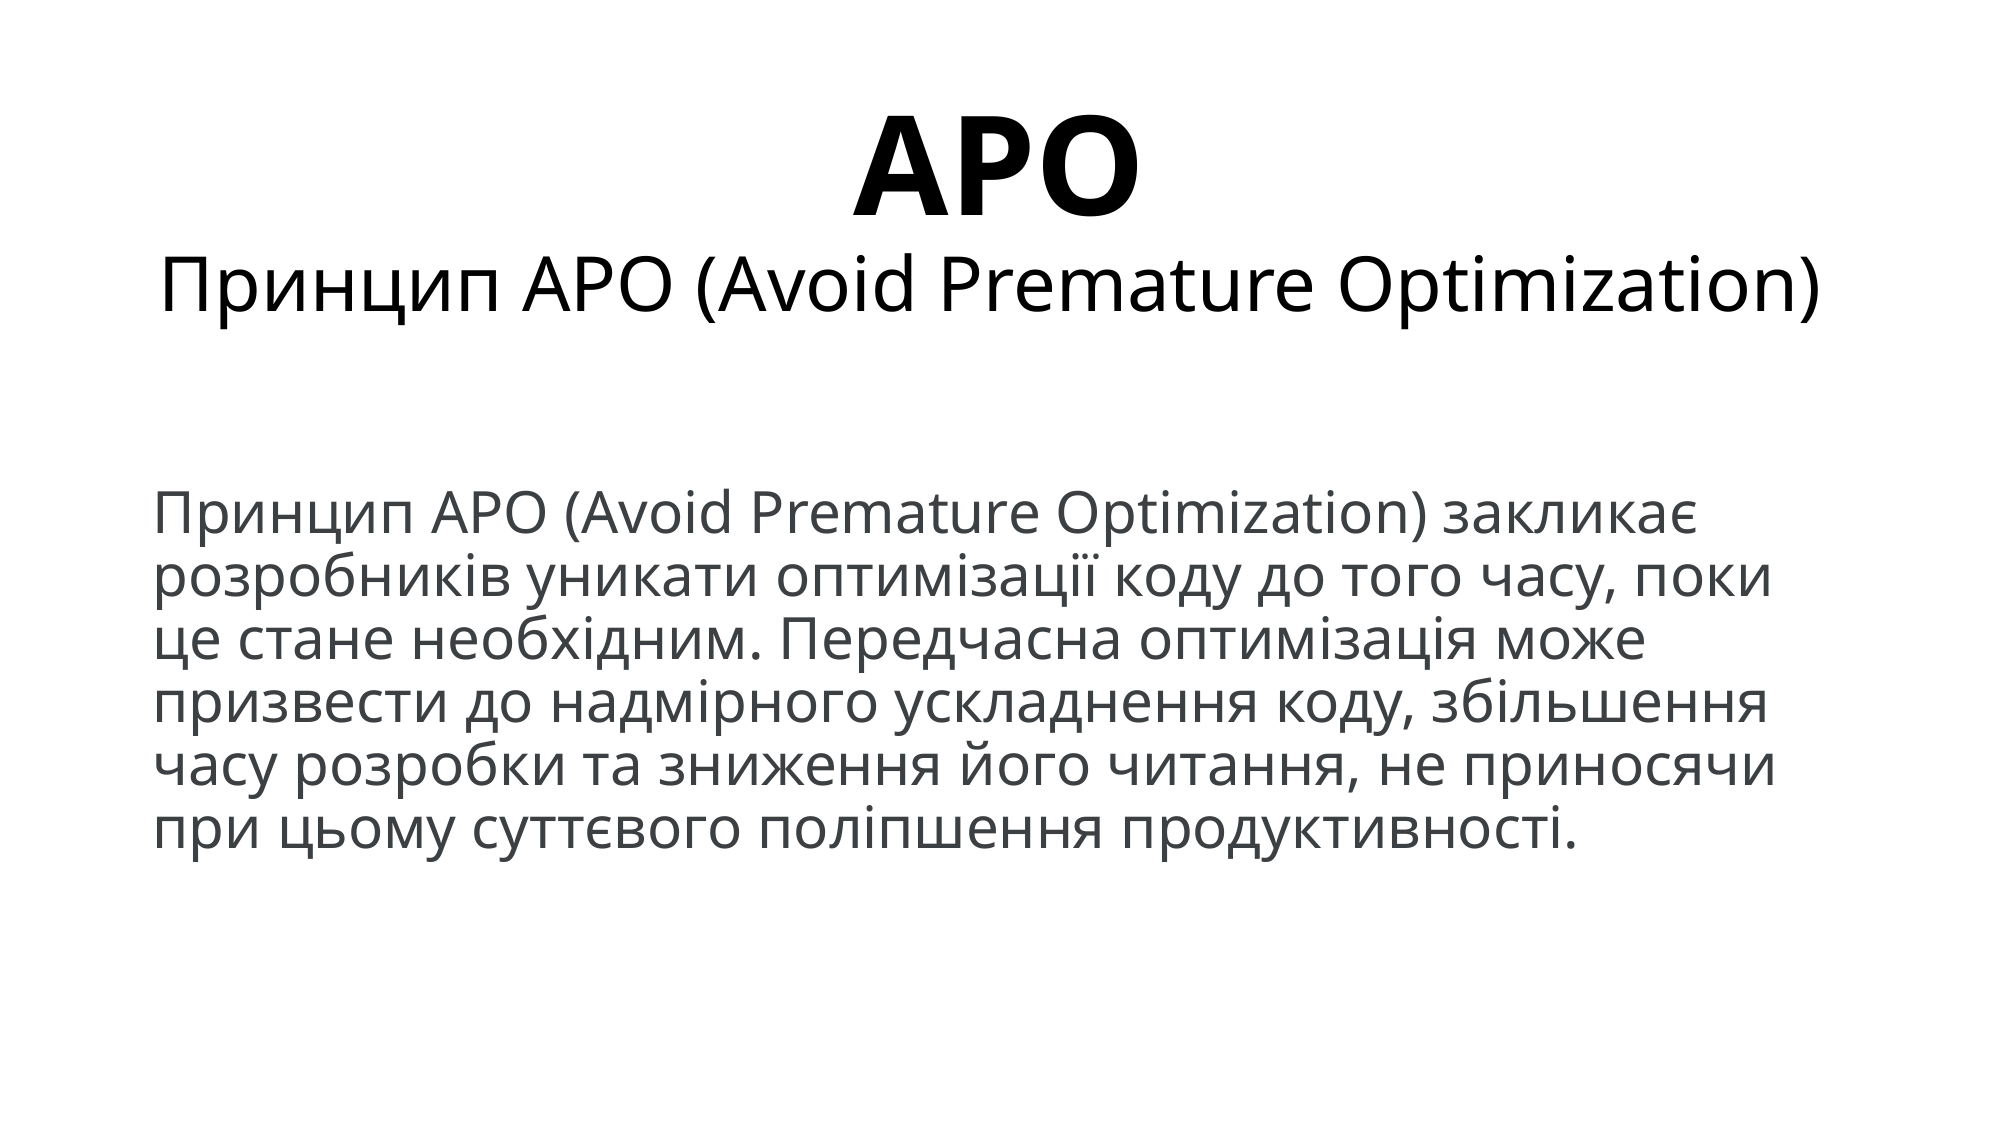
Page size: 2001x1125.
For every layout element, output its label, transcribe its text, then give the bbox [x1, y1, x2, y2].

title APO Принцип APO (Avoid Premature Optimization) [137, 59, 1863, 365]
list Принцип APO (Avoid Premature Optimization) закликає розробників уникати оптимізації коду до того часу, поки це стане необхідним. Передчасна оптимізація може призвести до надмірного ускладнення коду, збільшення часу розробки та зниження його читання, не приносячи при цьому суттєвого поліпшення продуктивності. [137, 475, 1863, 1014]
